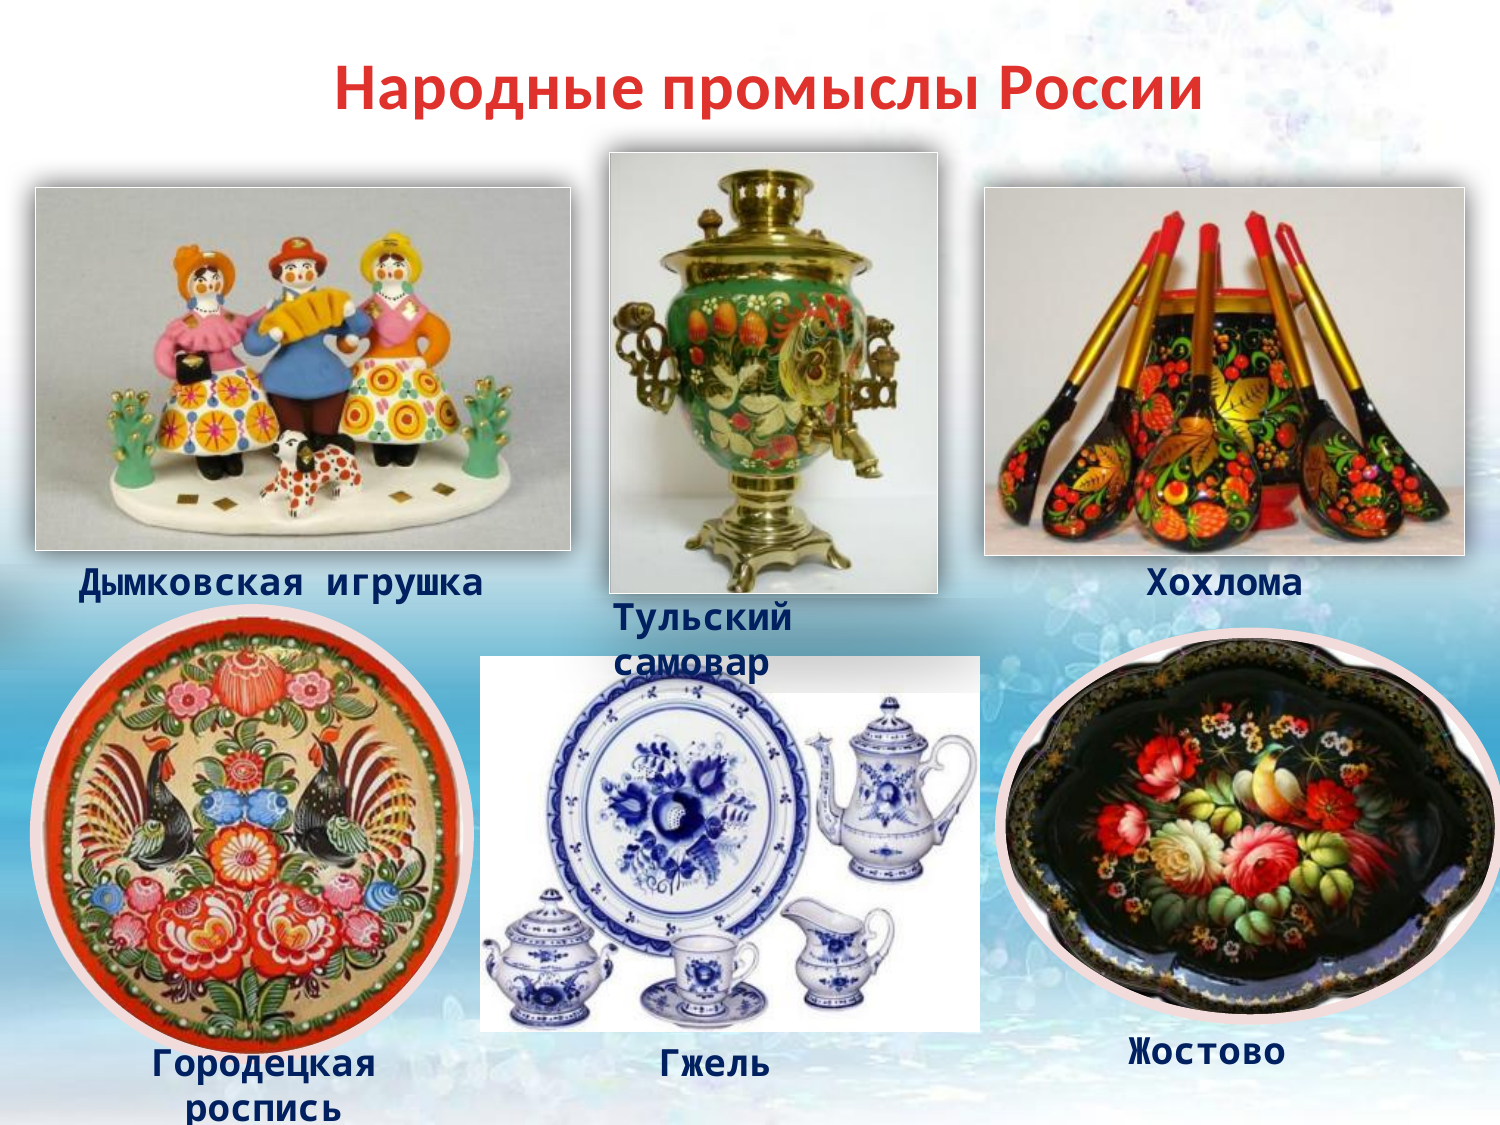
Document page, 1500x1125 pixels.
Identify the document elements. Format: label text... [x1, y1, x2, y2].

text_box Жостово [984, 1019, 1430, 1080]
text_box Тульский самовар [597, 585, 973, 654]
picture [0, 0, 1500, 1125]
text_box Дымковская игрушка [46, 559, 516, 611]
text_box Народные промыслы России [5, 35, 1500, 130]
text_box Хохлома [996, 565, 1454, 611]
text_box Городецкая роспись [58, 1067, 469, 1125]
text_box Гжель [492, 1041, 938, 1091]
